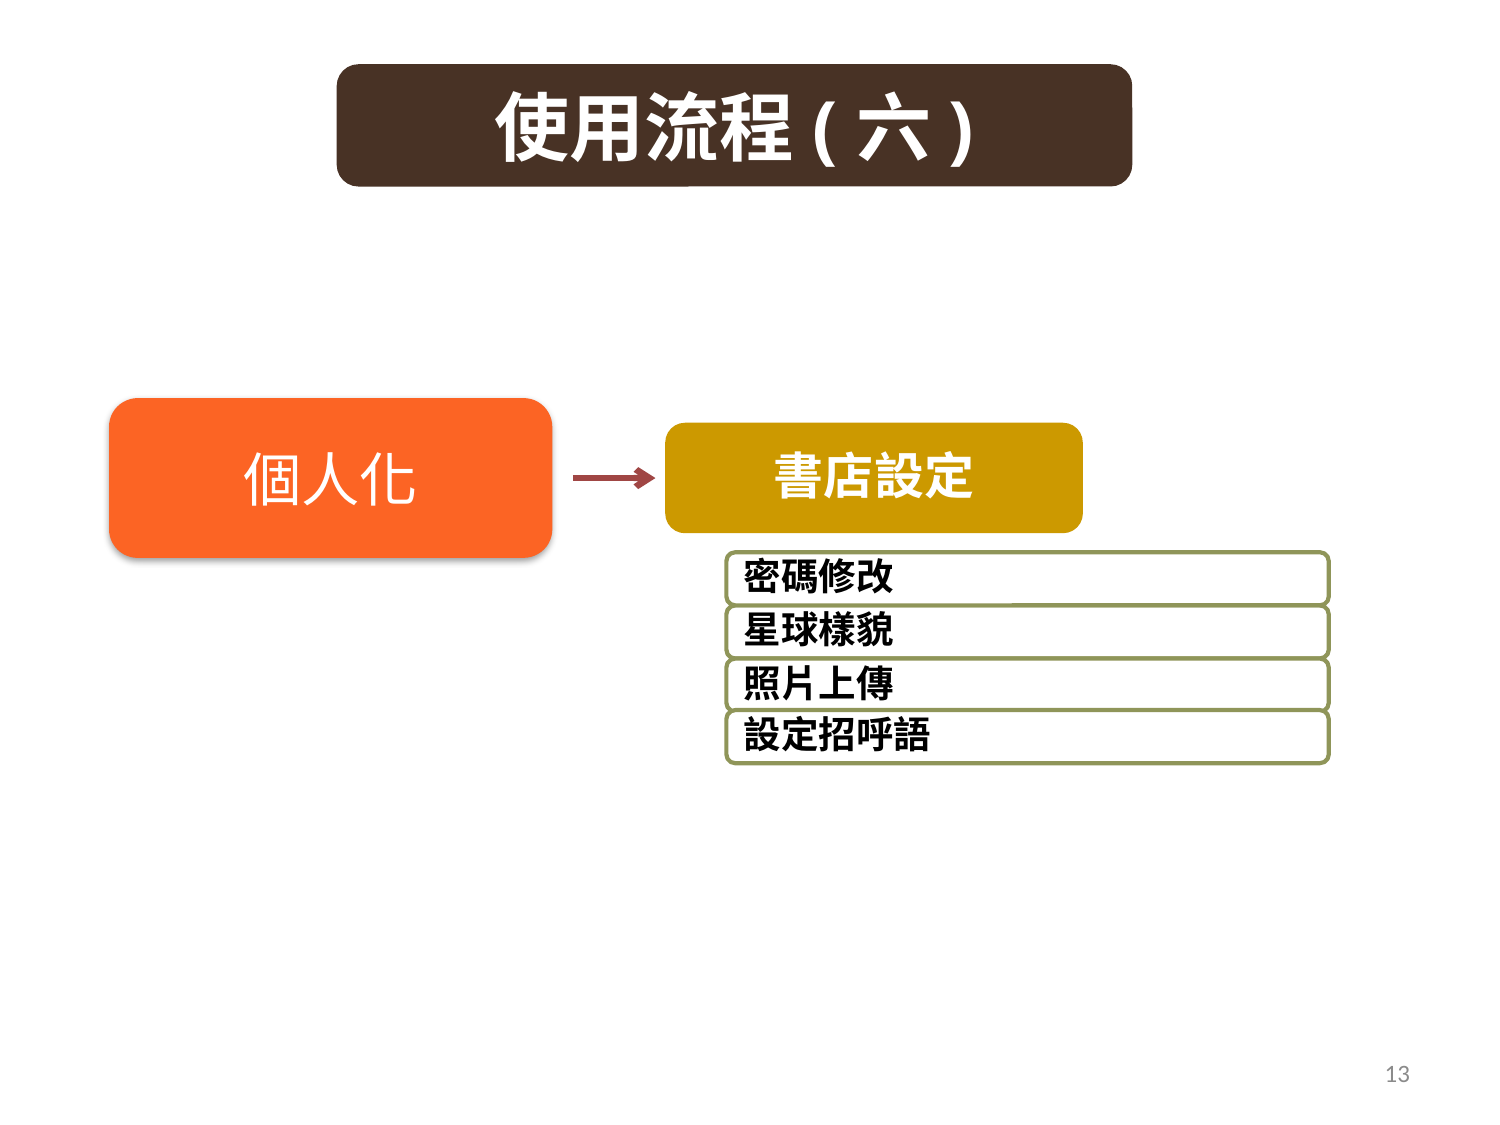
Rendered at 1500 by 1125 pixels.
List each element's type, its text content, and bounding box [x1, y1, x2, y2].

text_box 書店設定 [665, 422, 1083, 534]
text_box 使用流程(六) [336, 64, 1133, 187]
text_box 設定招呼語 [724, 707, 1331, 766]
slide_number 13 [1074, 1042, 1425, 1103]
text_box 星球樣貌 [724, 606, 1331, 658]
text_box 個人化 [109, 398, 553, 558]
text_box 密碼修改 [724, 550, 1331, 608]
text_box 照片上傳 [724, 656, 1331, 711]
